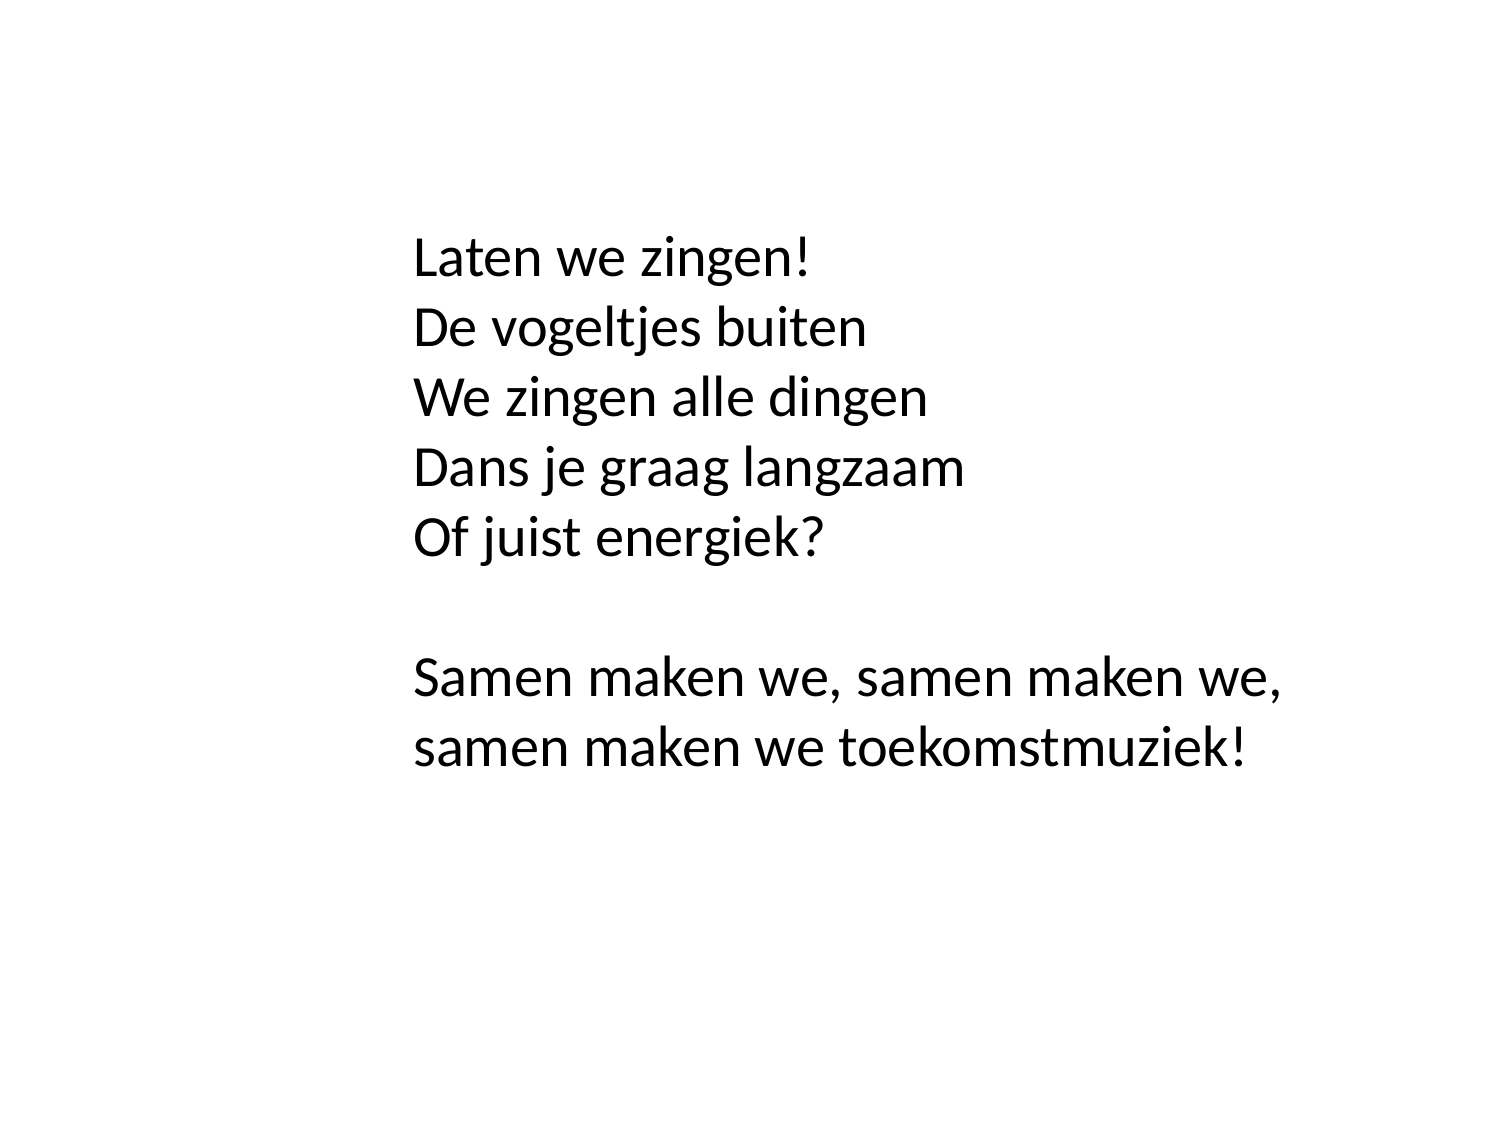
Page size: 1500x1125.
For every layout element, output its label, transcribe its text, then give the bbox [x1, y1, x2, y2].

text_box Laten we zingen! De vogeltjes buiten We zingen alle dingen Dans je graag langzaam Of juist energiek? Samen maken we, samen maken we, samen maken we toekomstmuziek! [398, 210, 1447, 926]
